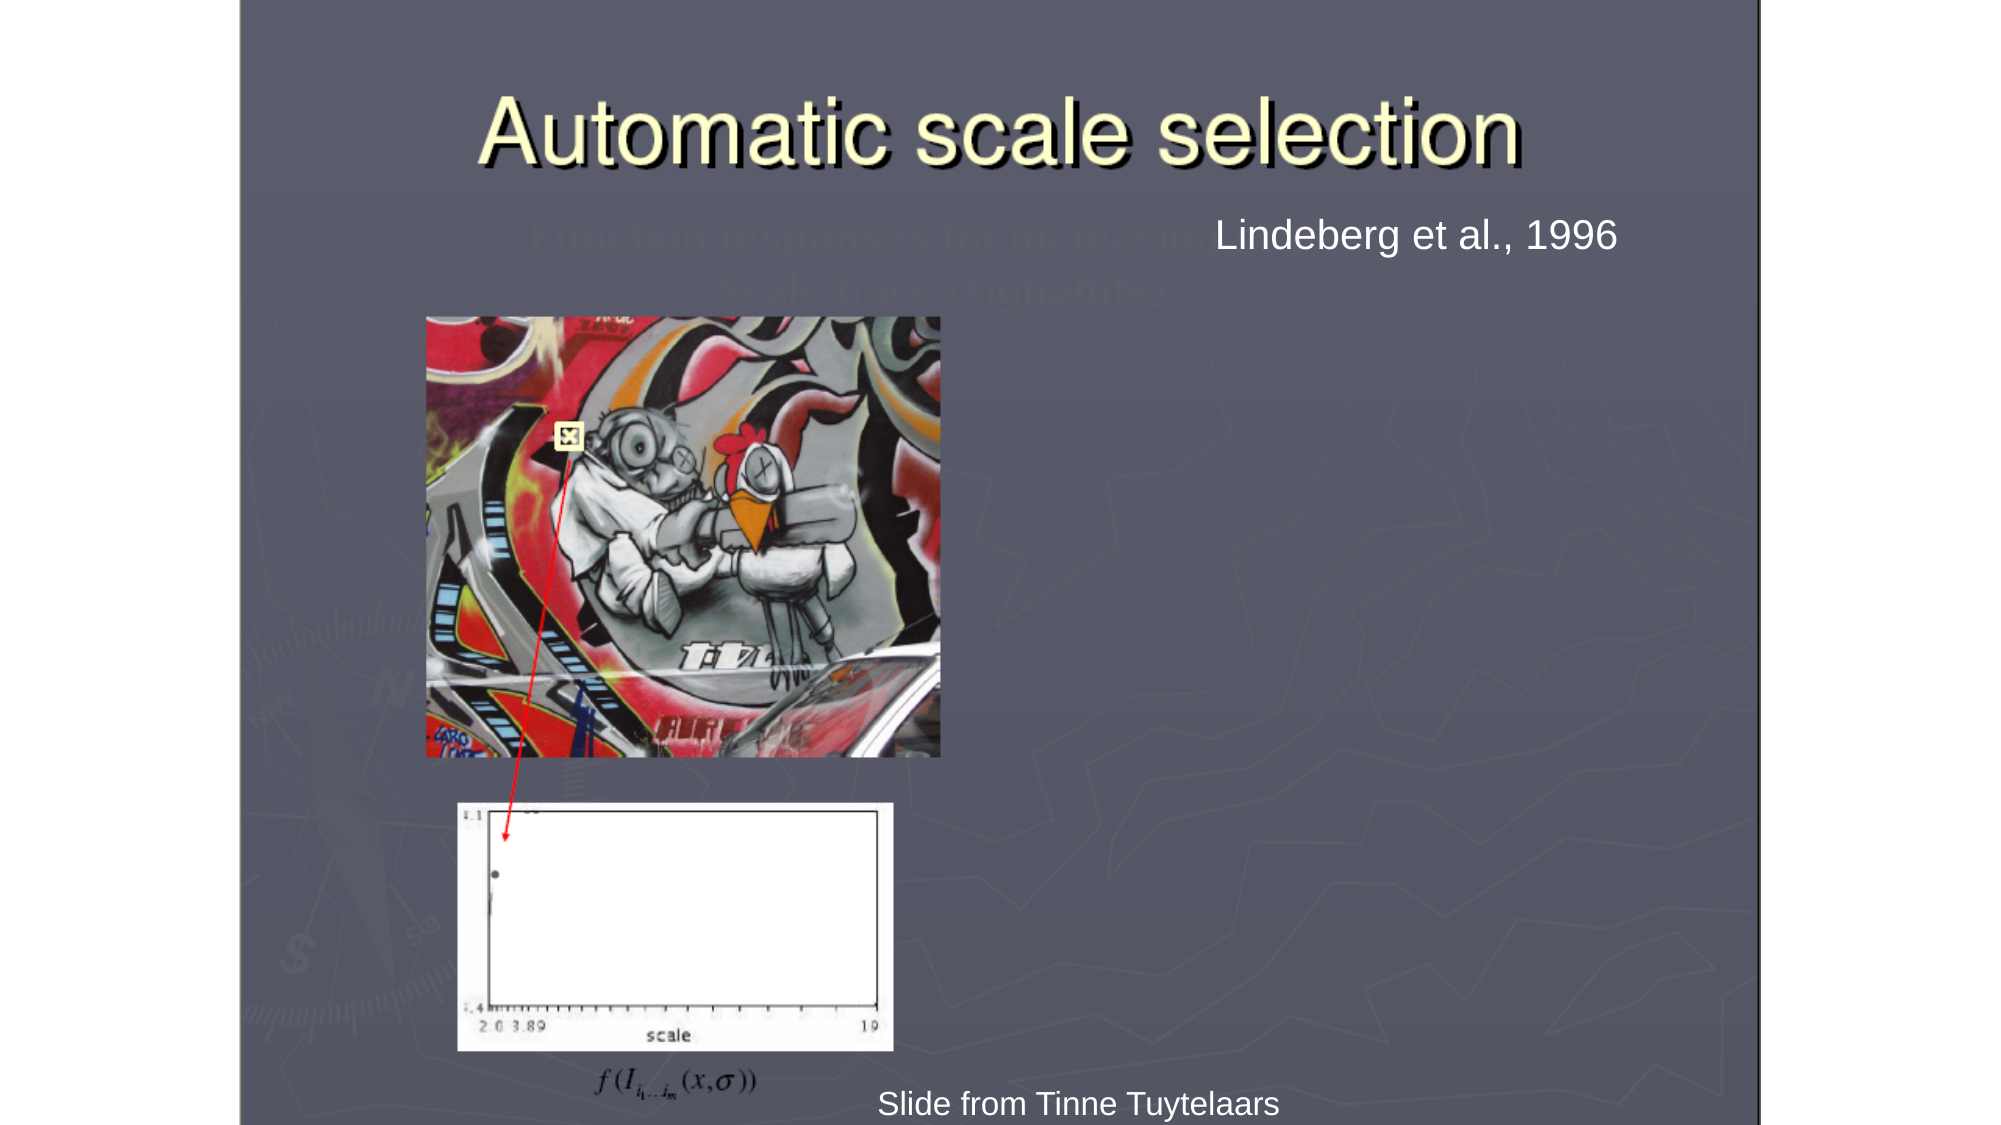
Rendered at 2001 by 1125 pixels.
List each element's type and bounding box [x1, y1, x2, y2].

picture [239, 0, 1761, 1125]
